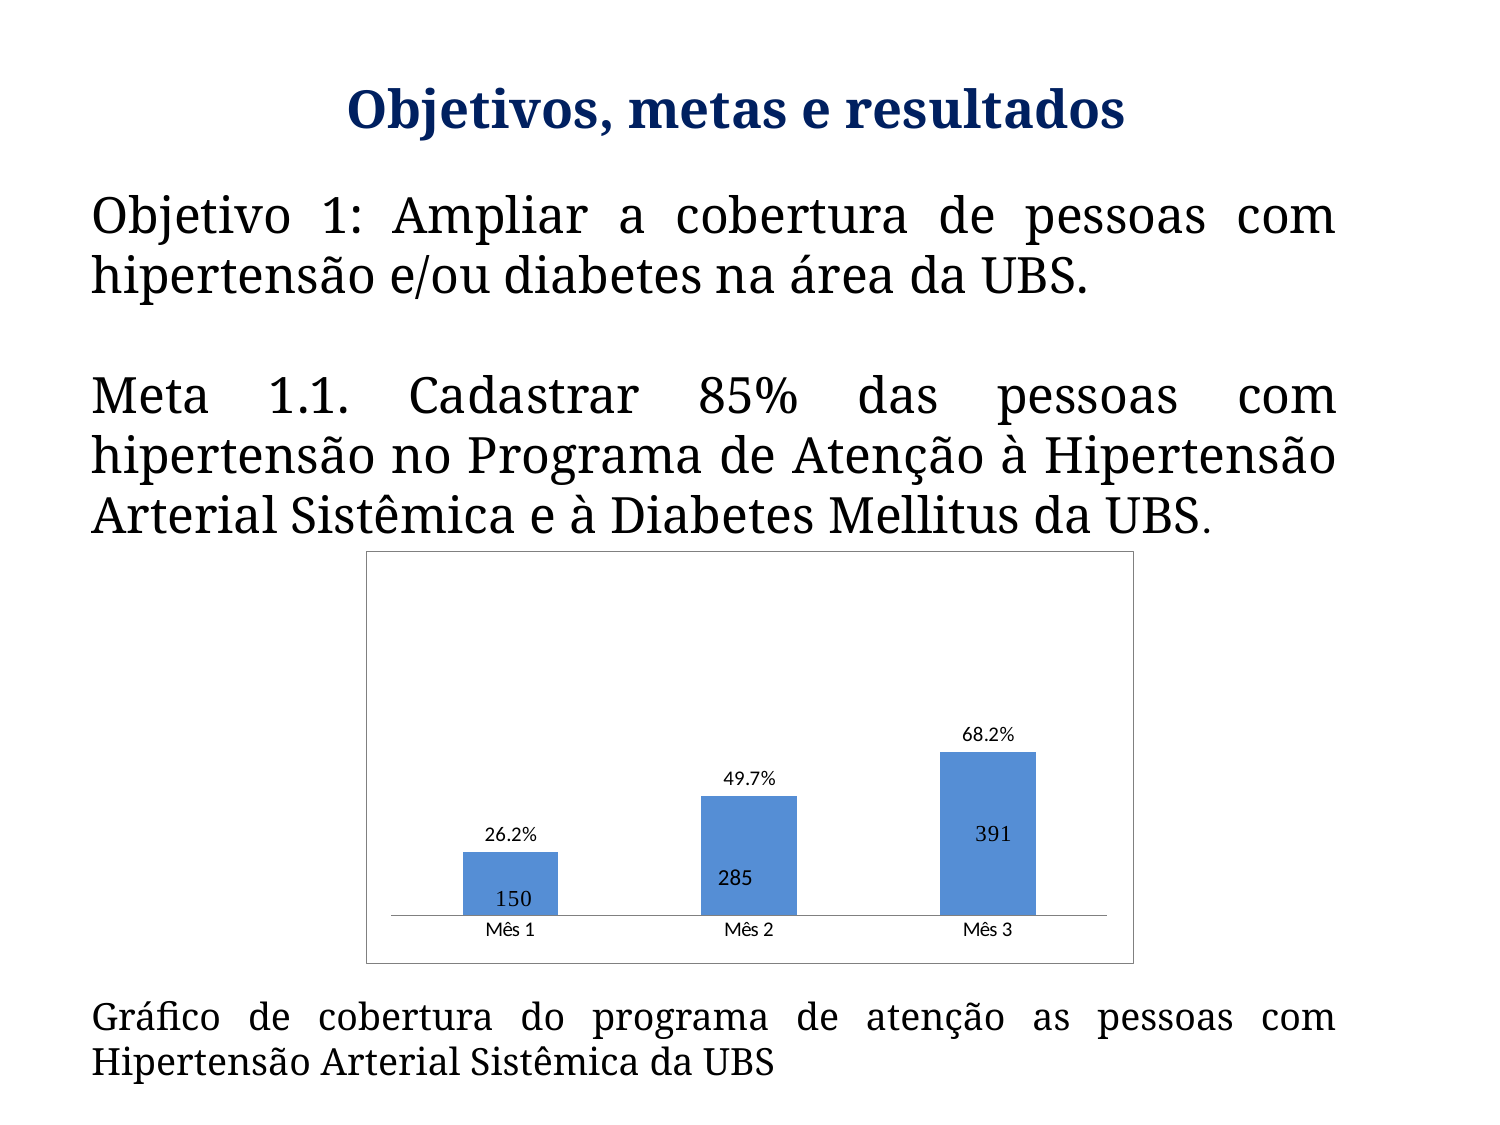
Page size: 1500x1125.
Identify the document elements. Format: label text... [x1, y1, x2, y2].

chart [365, 550, 1135, 964]
text_box Objetivo 1: Ampliar a cobertura de pessoas com hipertensão e/ou diabetes na área da UBS. Meta 1.1. Cadastrar 85% das pessoas com hipertensão no Programa de Atenção à Hipertensão Arterial Sistêmica e à Diabetes Mellitus da UBS. Gráfico de cobertura do programa de atenção as pessoas com Hipertensão Arterial Sistêmica da UBS [76, 175, 1353, 1125]
title Objetivos, metas e resultados [304, 42, 1184, 173]
